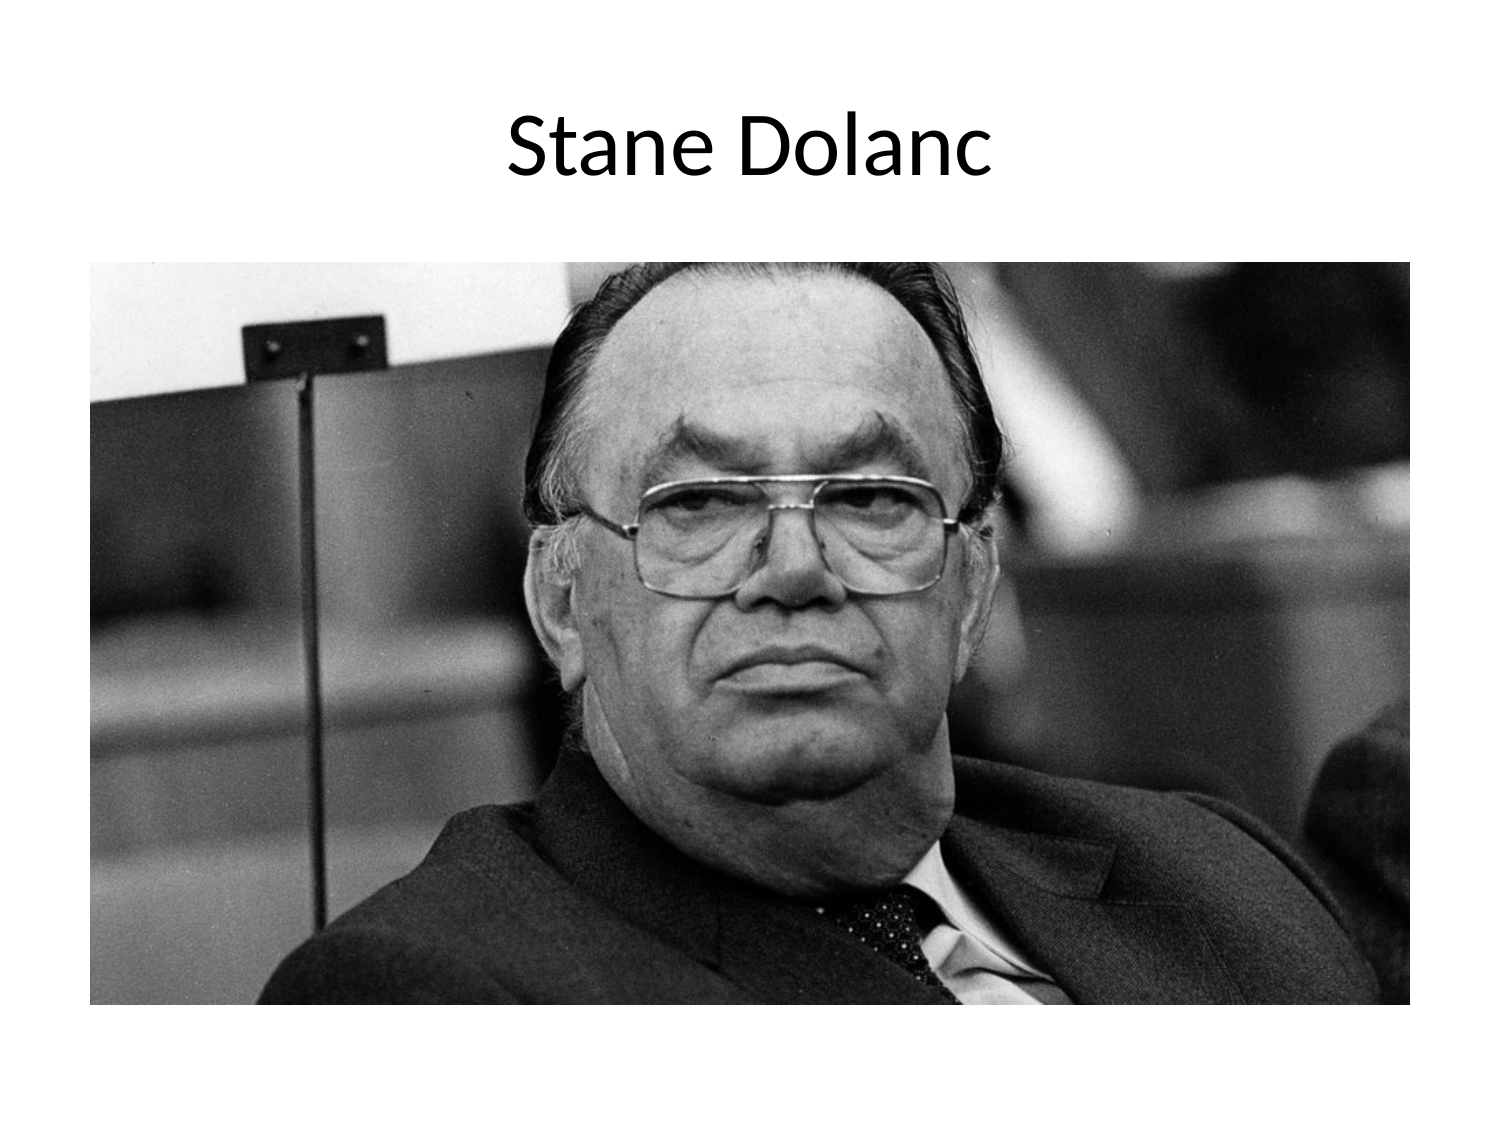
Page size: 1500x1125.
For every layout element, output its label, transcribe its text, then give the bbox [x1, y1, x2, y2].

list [90, 262, 1410, 1006]
title Stane Dolanc [75, 45, 1425, 233]
